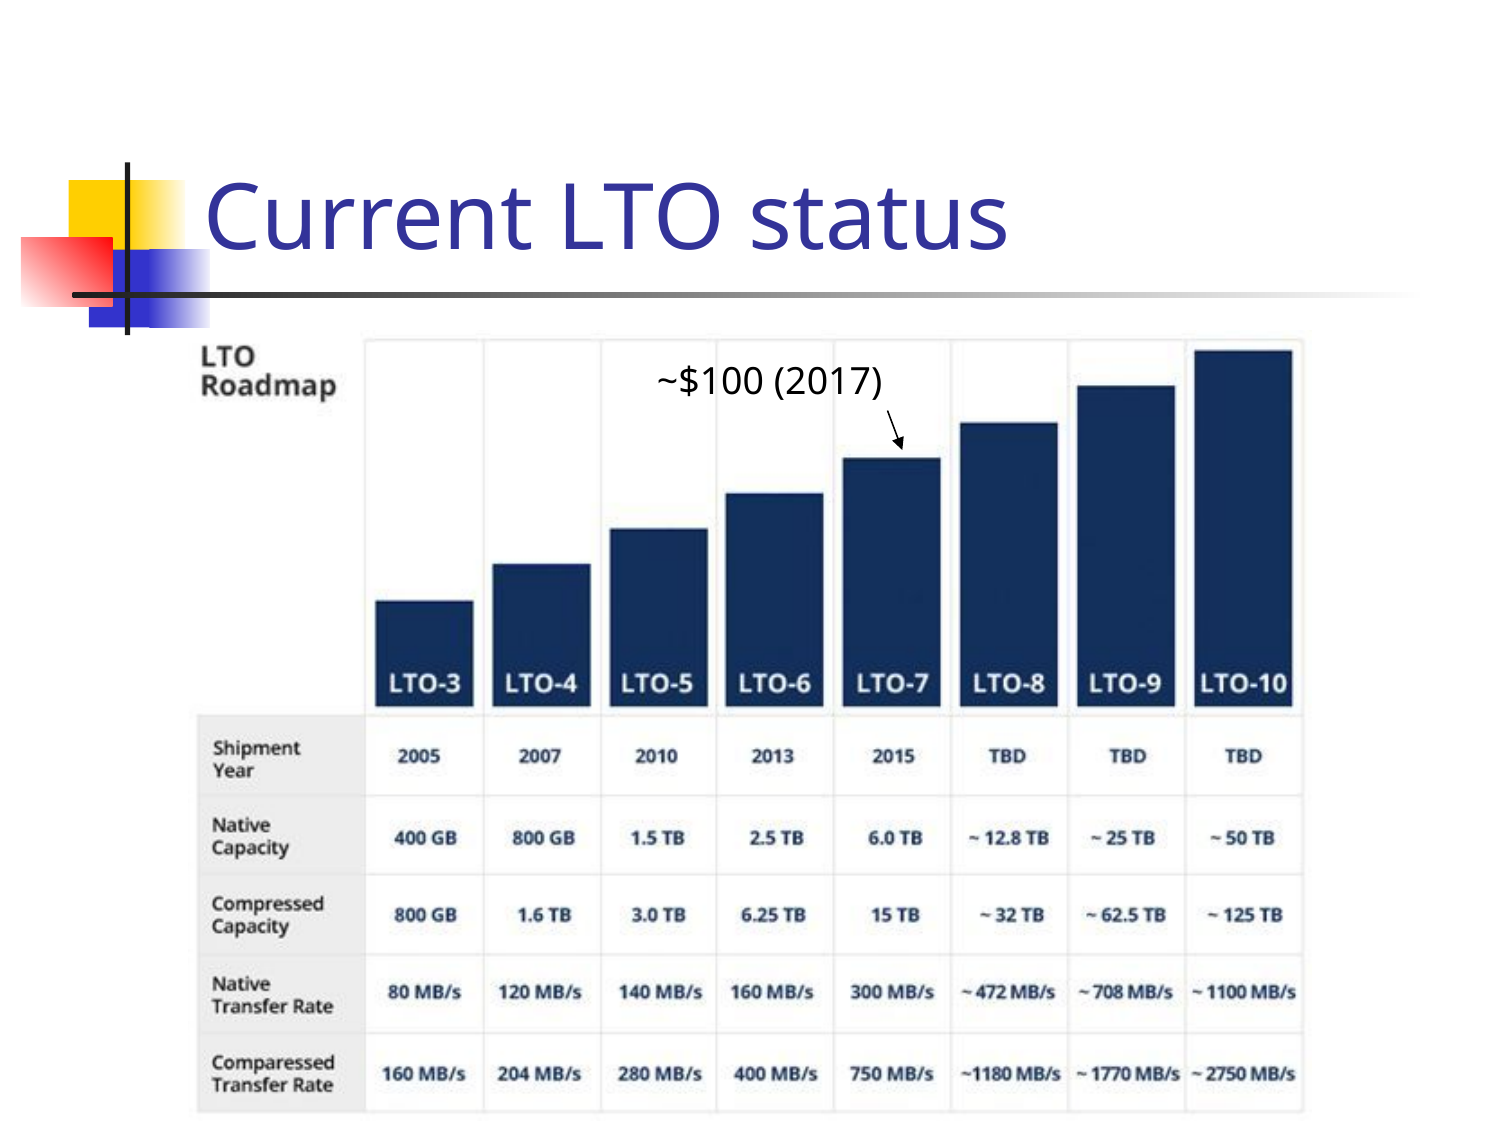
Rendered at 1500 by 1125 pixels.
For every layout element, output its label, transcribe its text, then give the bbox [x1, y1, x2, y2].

title Current LTO status [188, 34, 1468, 276]
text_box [887, 410, 903, 451]
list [188, 330, 1312, 1121]
